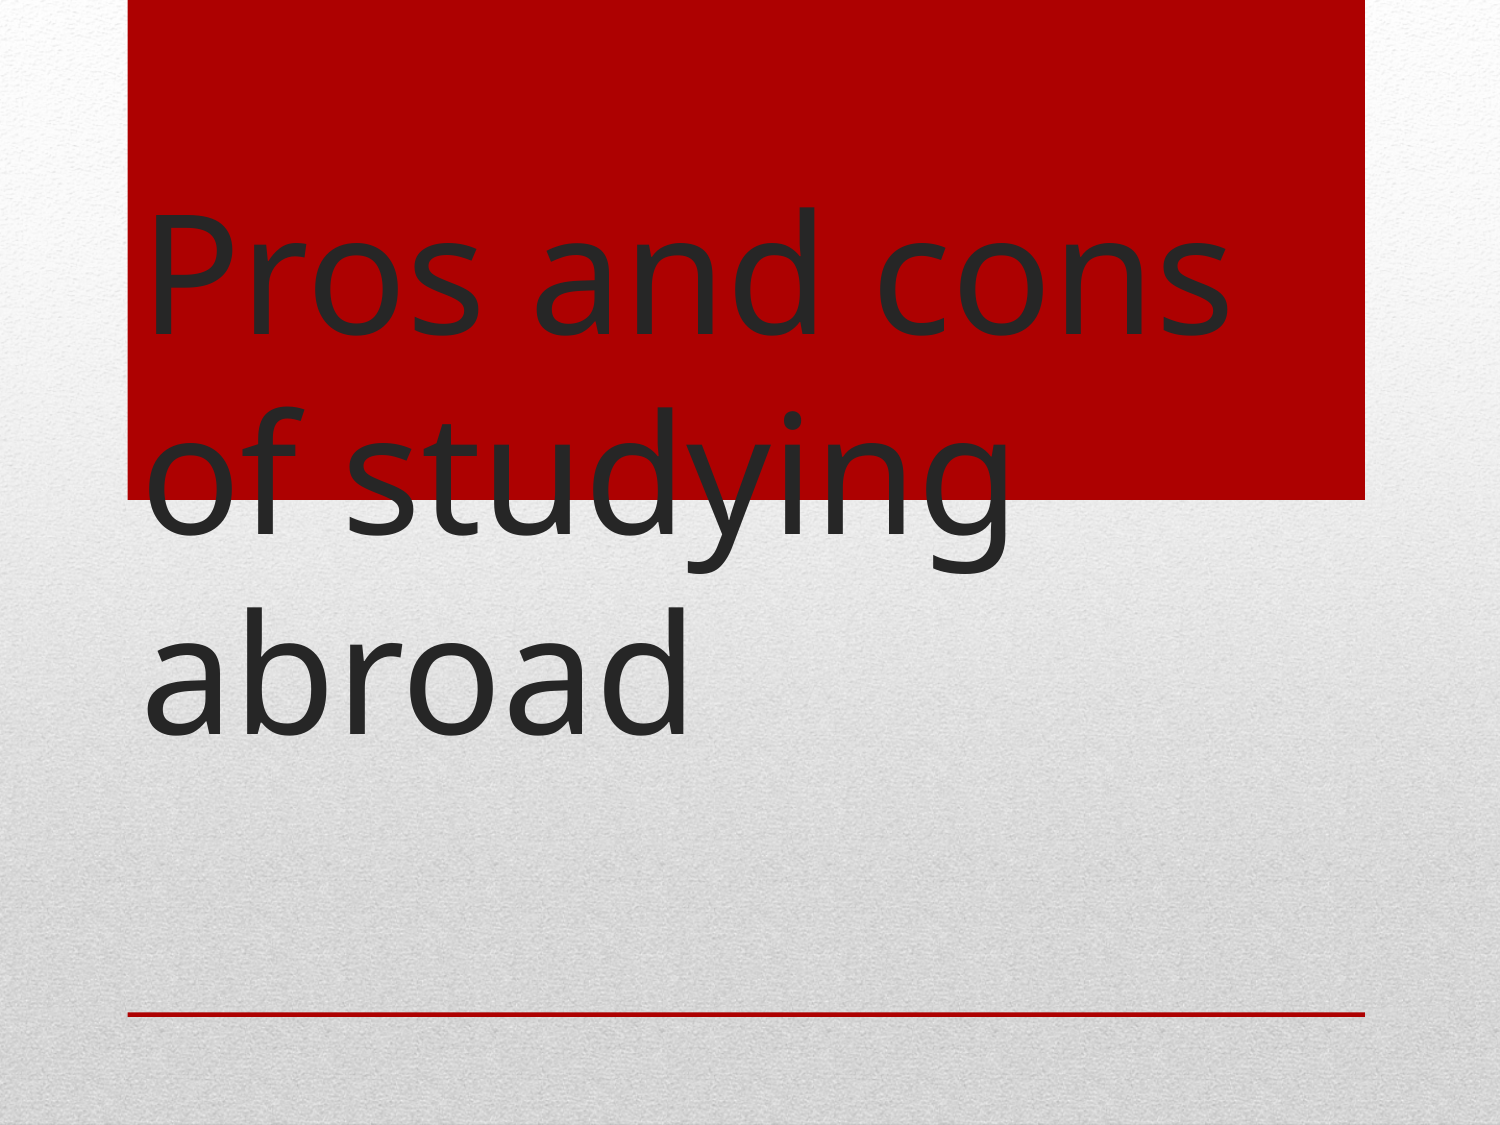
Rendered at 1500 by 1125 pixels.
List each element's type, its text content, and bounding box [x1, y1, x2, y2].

title Pros and cons of studying abroad [125, 525, 1363, 775]
